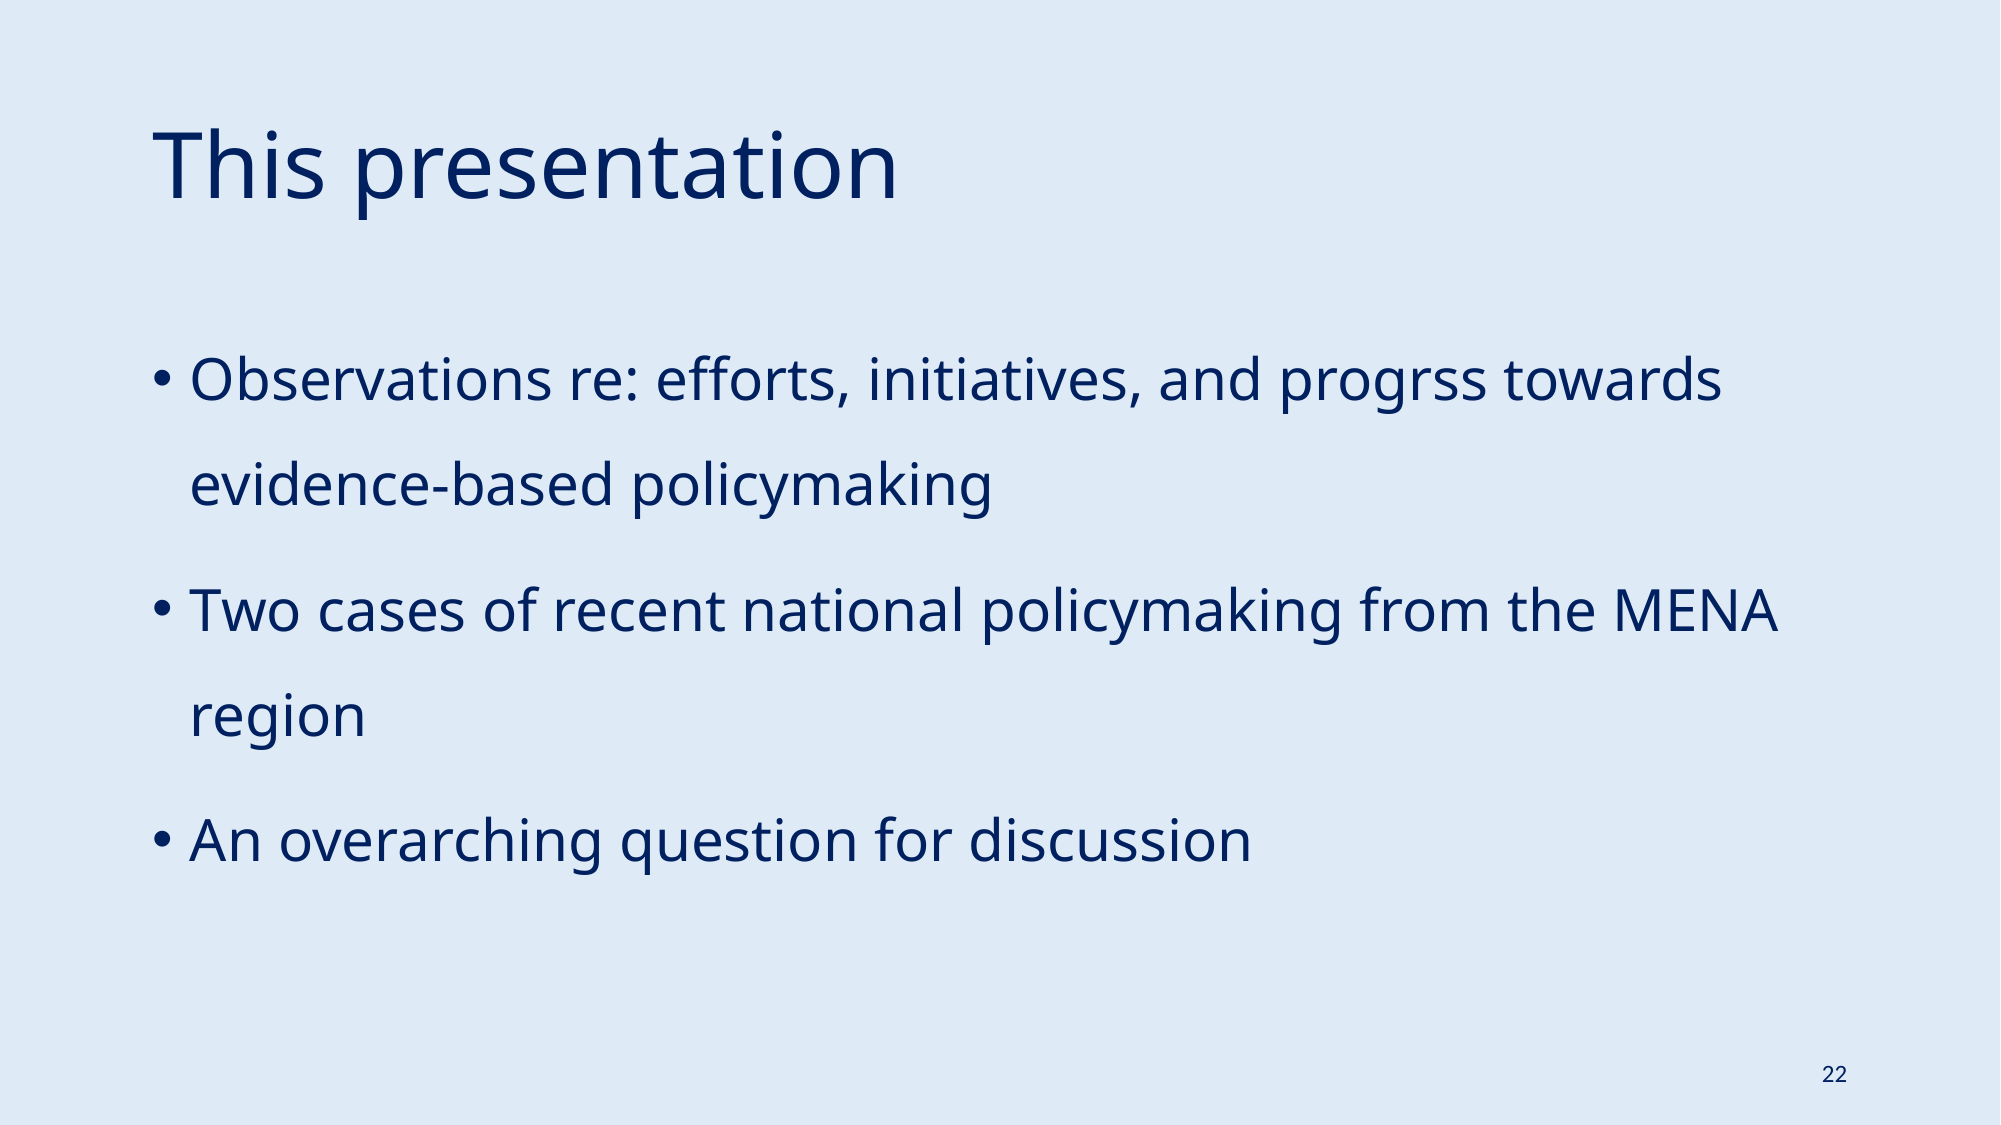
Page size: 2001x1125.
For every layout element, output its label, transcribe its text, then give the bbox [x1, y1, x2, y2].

slide_number 22 [1412, 1042, 1863, 1103]
title This presentation [137, 59, 1863, 278]
list Observations re: efforts, initiatives, and progrss towards evidence-based policymaking Two cases of recent national policymaking from the MENA region An overarching question for discussion [137, 299, 1863, 1014]
